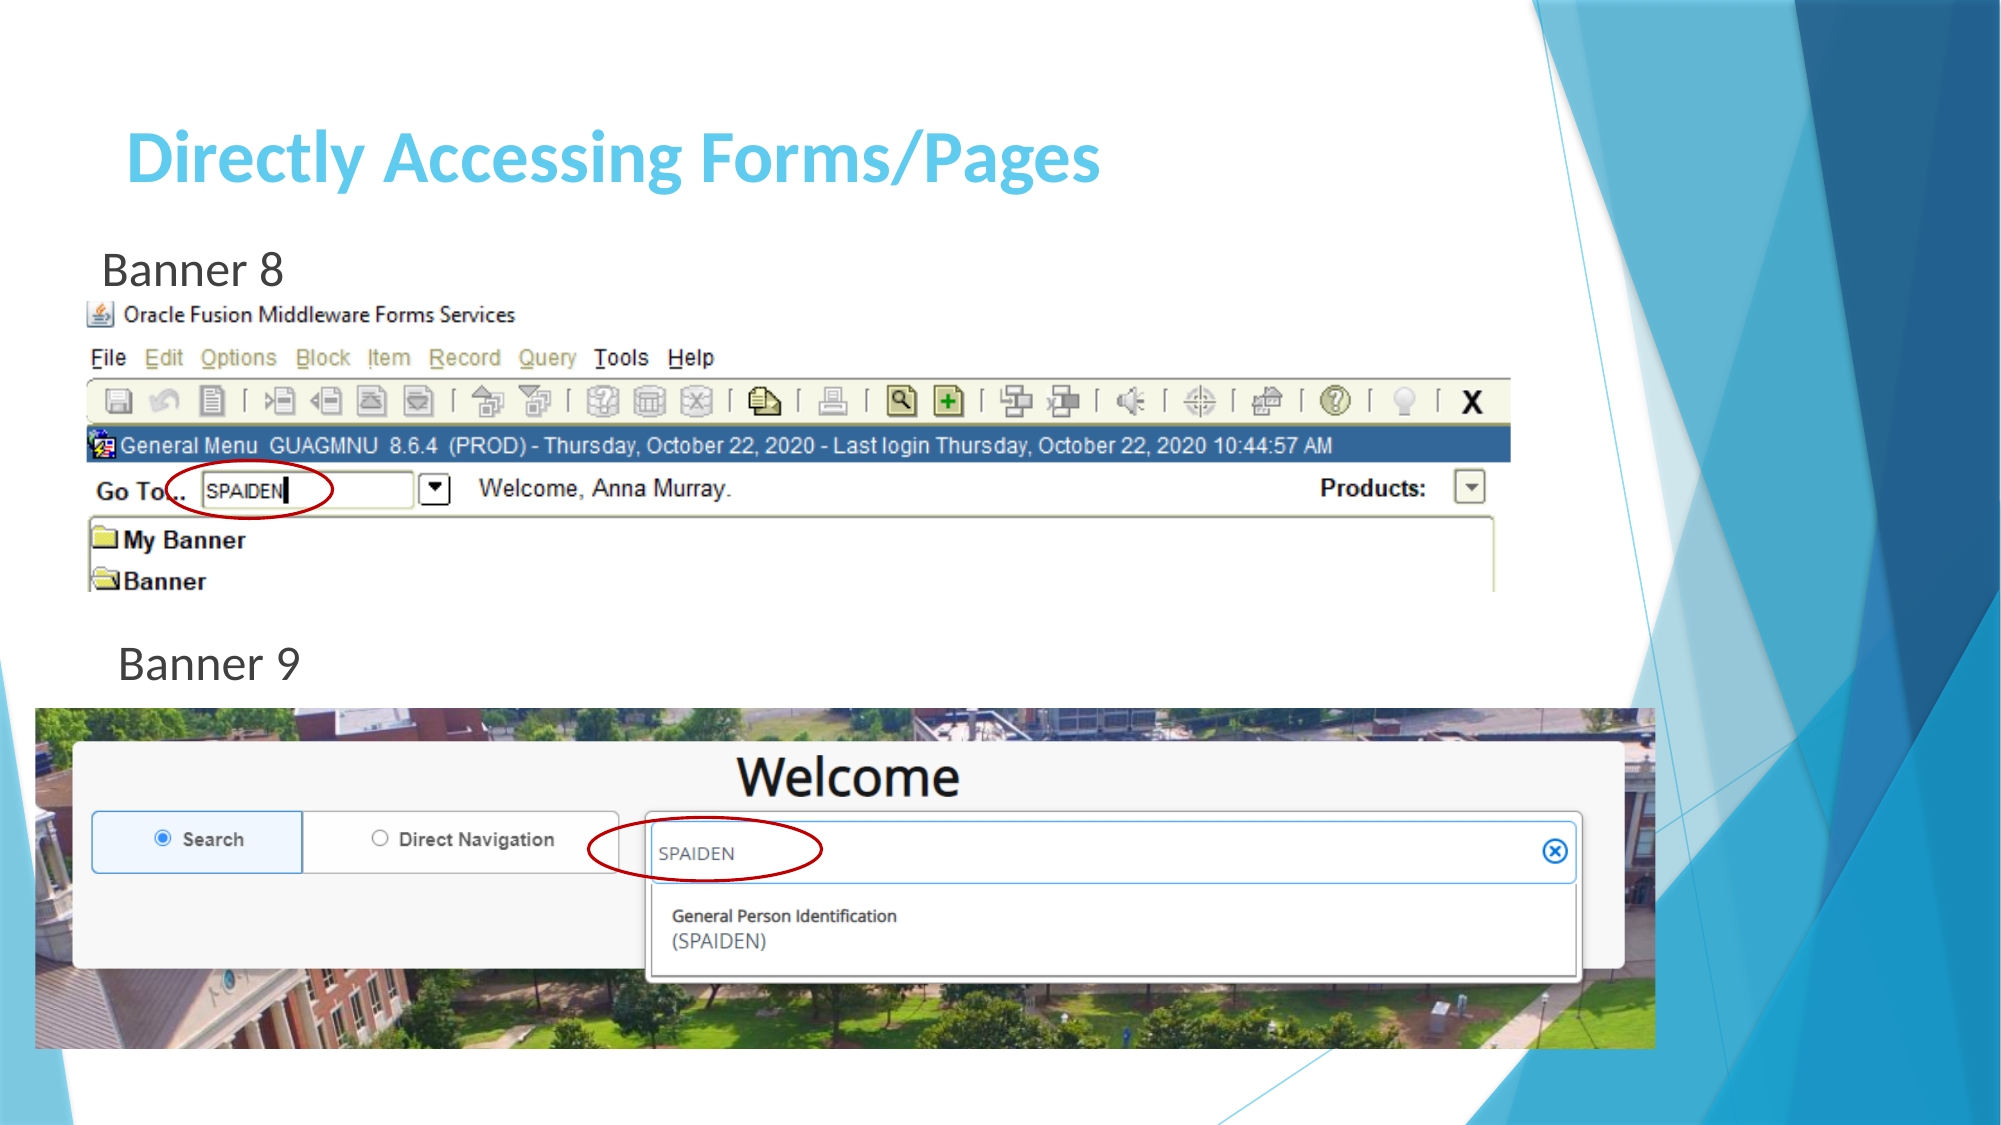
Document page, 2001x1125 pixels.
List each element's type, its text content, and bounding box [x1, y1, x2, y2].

list Banner 8 [86, 209, 774, 301]
list Banner 9 [102, 603, 790, 699]
title Directly Accessing Forms/Pages [111, 99, 1522, 317]
picture [86, 301, 1512, 592]
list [34, 707, 1656, 1050]
